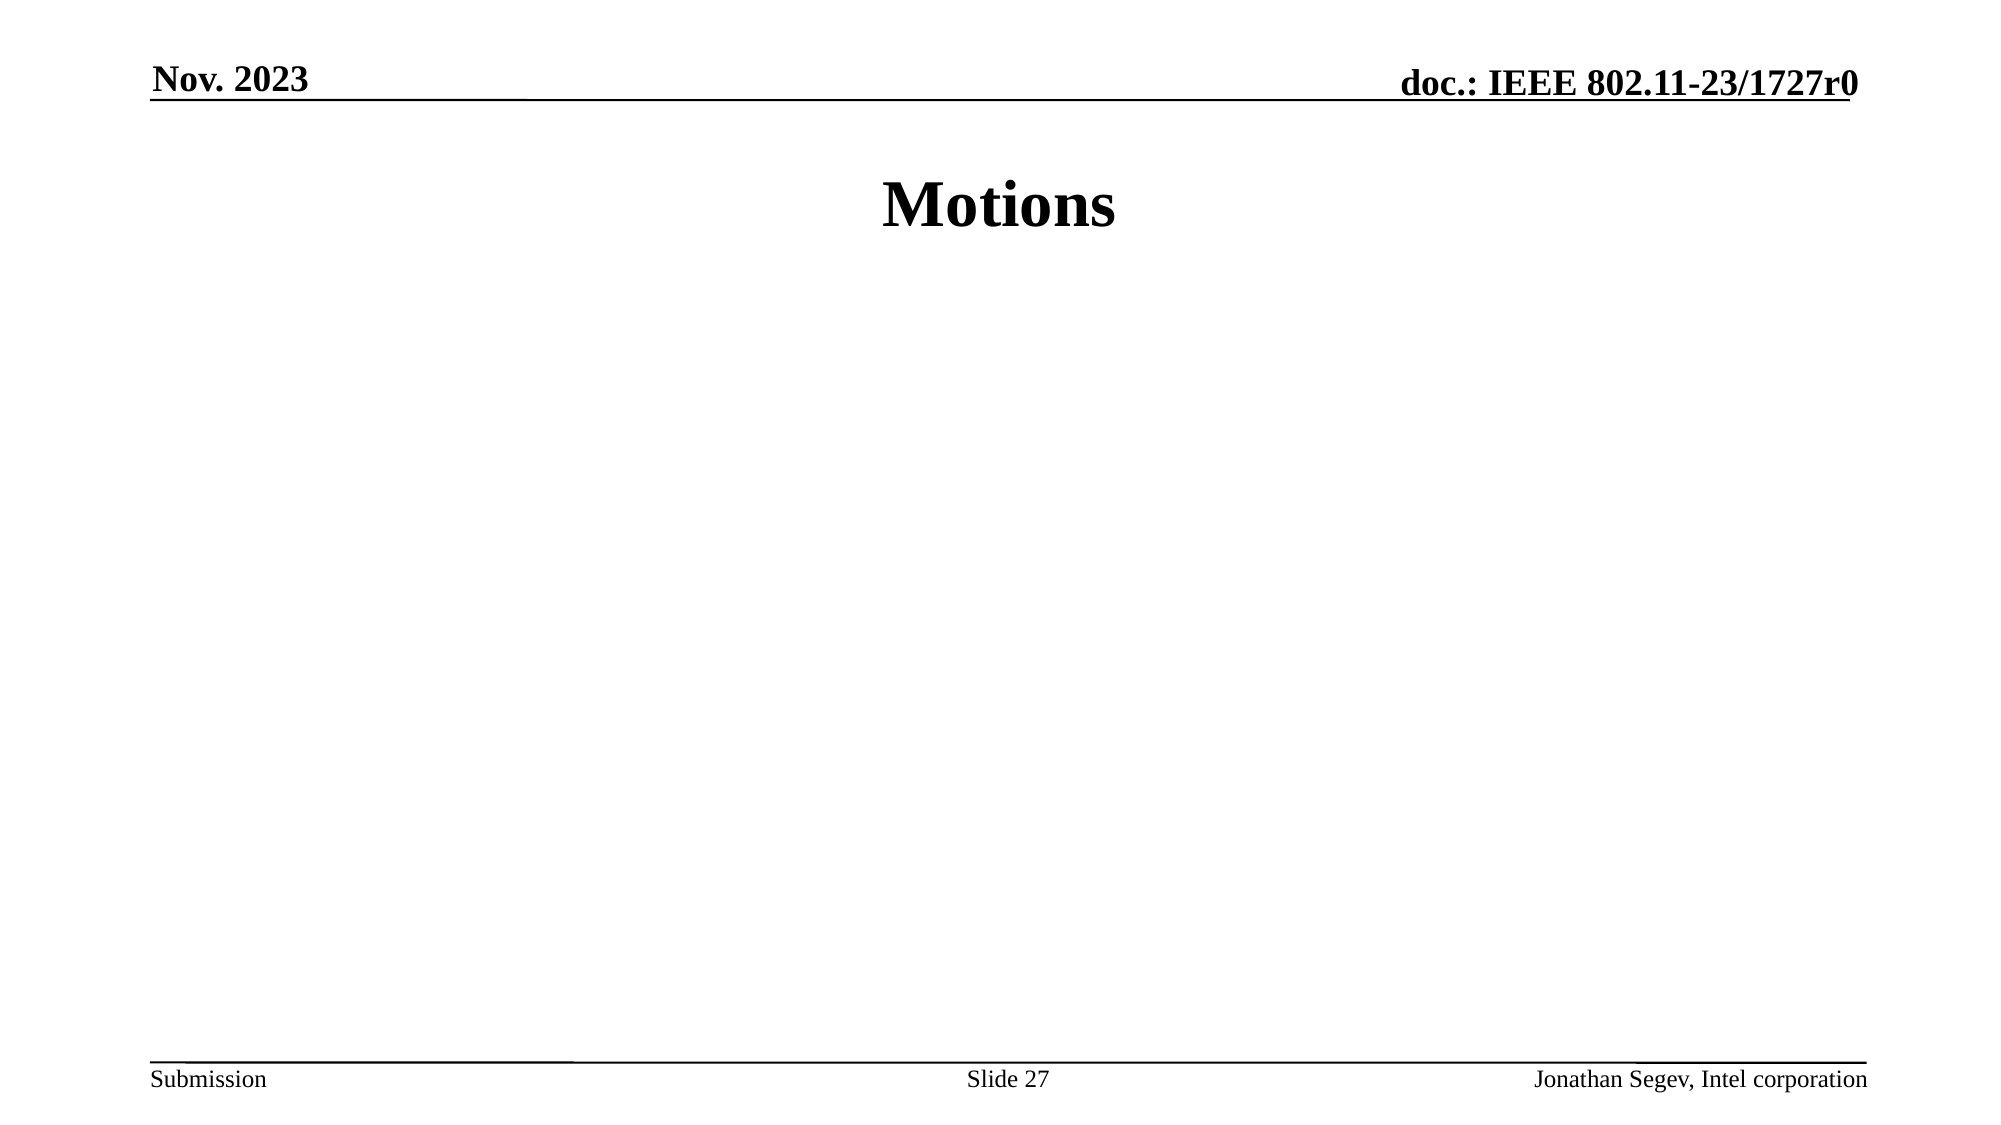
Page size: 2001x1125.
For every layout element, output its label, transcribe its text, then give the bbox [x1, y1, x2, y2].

slide_number Slide 27 [950, 1061, 1067, 1123]
title Motions [149, 112, 1850, 288]
footer Jonathan Segev, Intel corporation [1171, 1061, 1869, 1093]
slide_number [152, 54, 563, 100]
